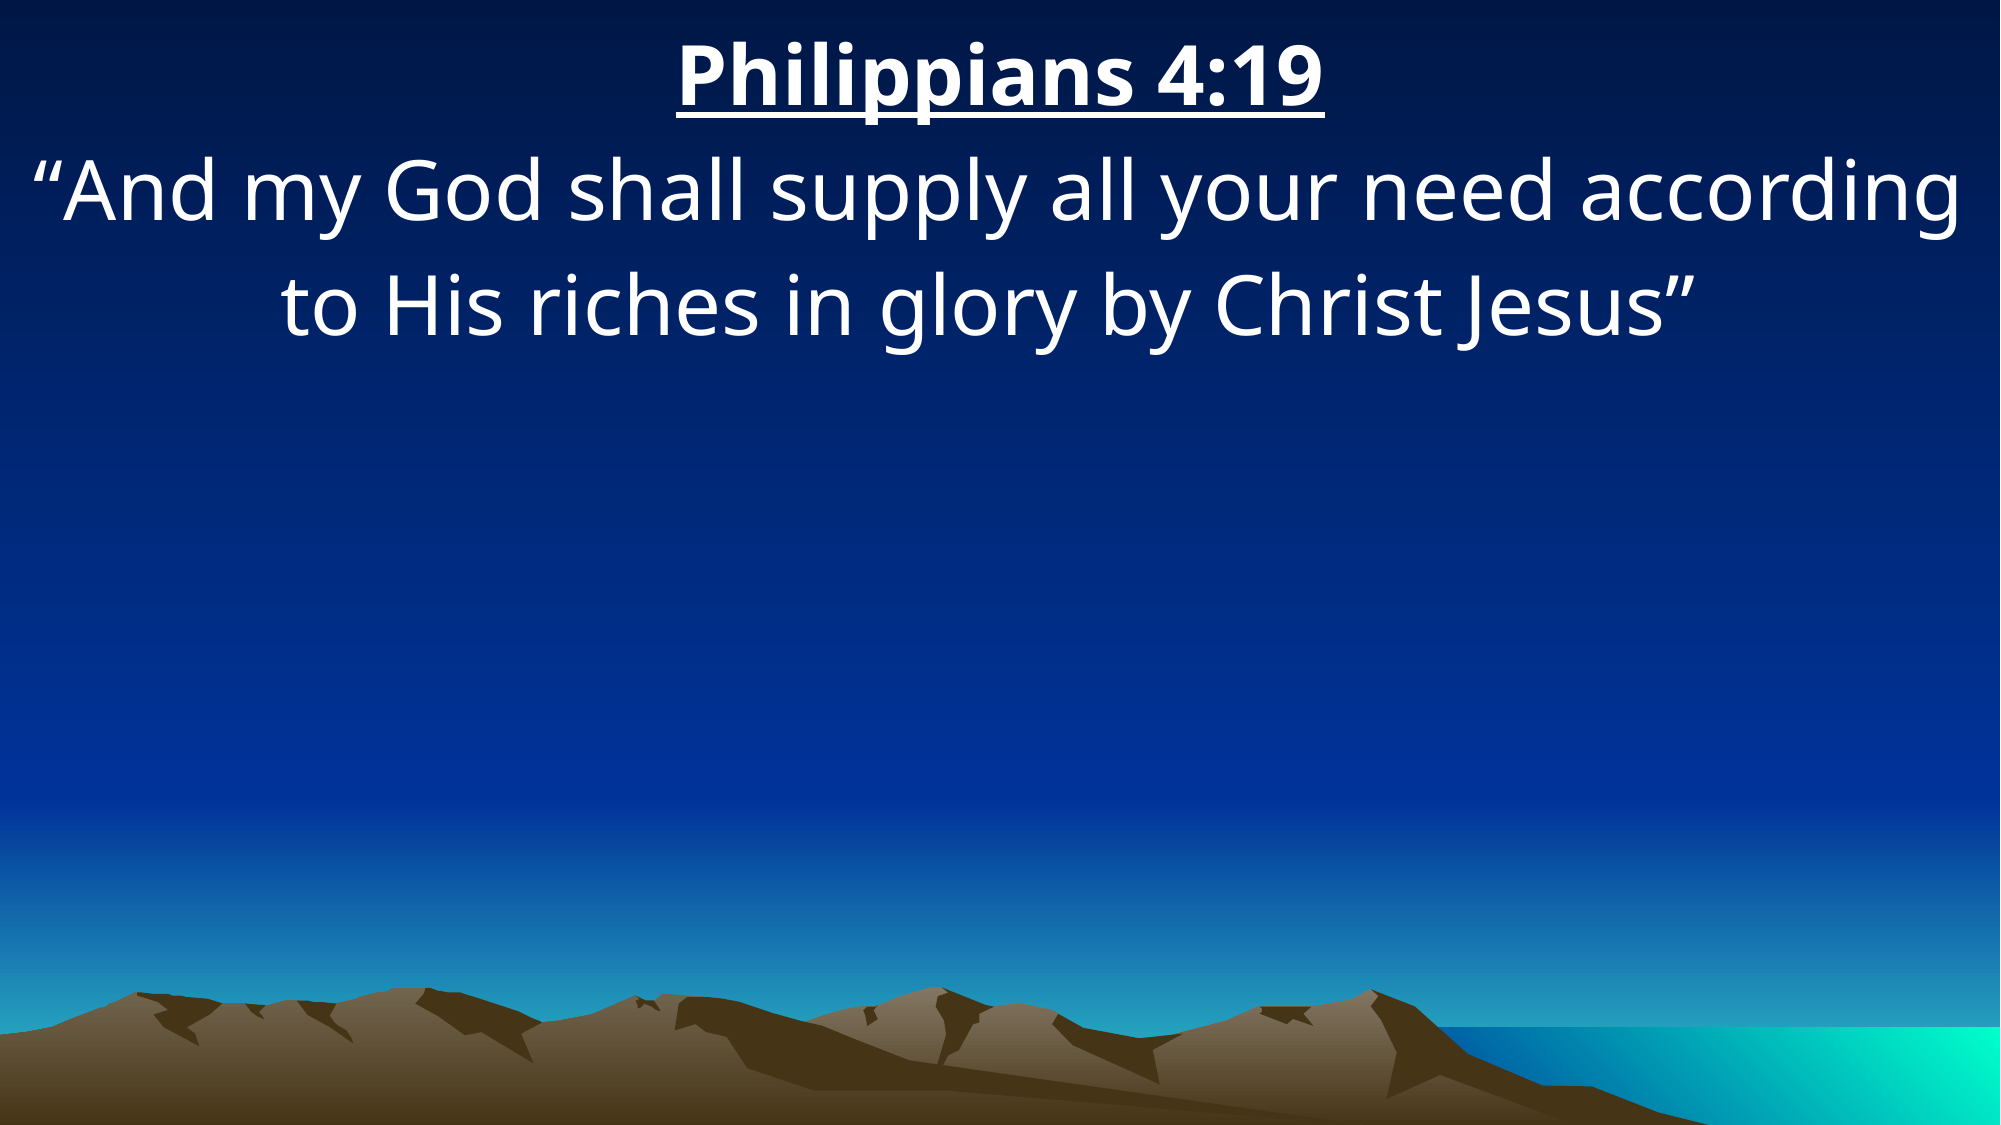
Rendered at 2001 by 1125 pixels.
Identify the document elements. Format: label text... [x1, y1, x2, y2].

text_box Philippians 4:19 “And my God shall supply all your need according to His riches in glory by Christ Jesus” [12, 0, 1988, 825]
